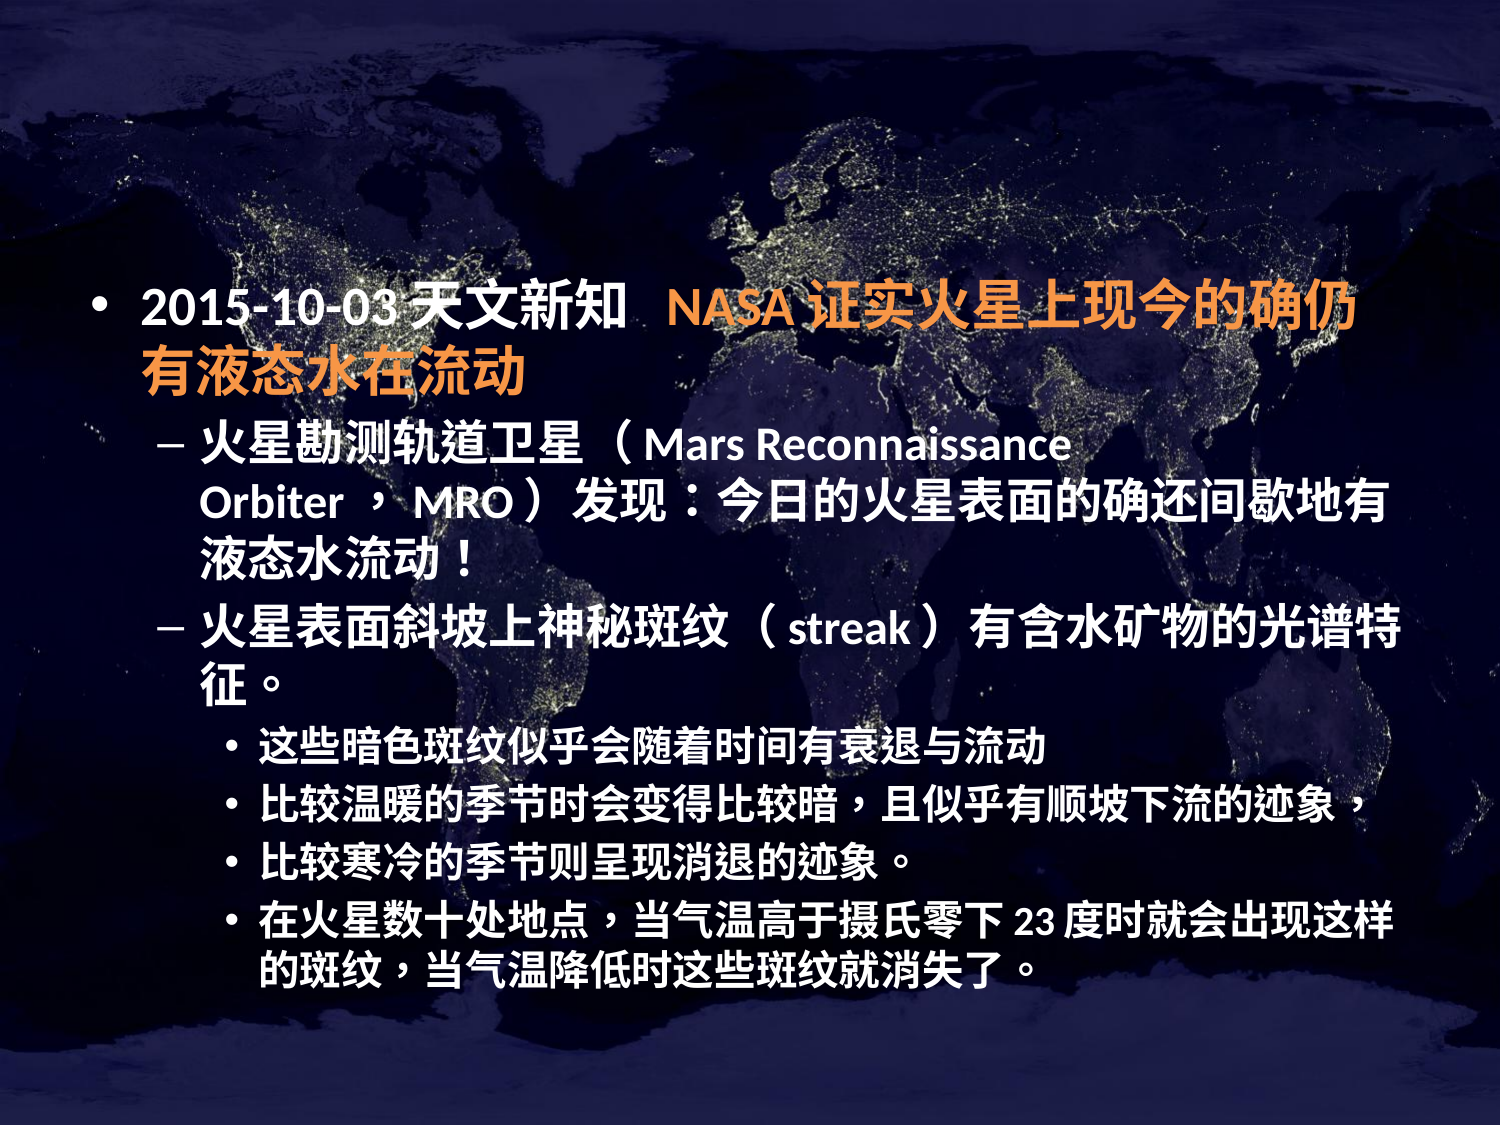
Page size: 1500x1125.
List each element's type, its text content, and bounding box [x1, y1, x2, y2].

list 2015-10-03天文新知 NASA证实火星上现今的确仍有液态水在流动 火星勘测轨道卫星（Mars Reconnaissance Orbiter，MRO）发现：今日的火星表面的确还间歇地有液态水流动！ 火星表面斜坡上神秘斑纹（streak）有含水矿物的光谱特征。 这些暗色斑纹似乎会随着时间有衰退与流动 比较温暖的季节时会变得比较暗，且似乎有顺坡下流的迹象， 比较寒冷的季节则呈现消退的迹象。 在火星数十处地点，当气温高于摄氏零下23度时就会出现这样的斑纹，当气温降低时这些斑纹就消失了。 [75, 262, 1425, 1005]
picture [0, 0, 1500, 1125]
